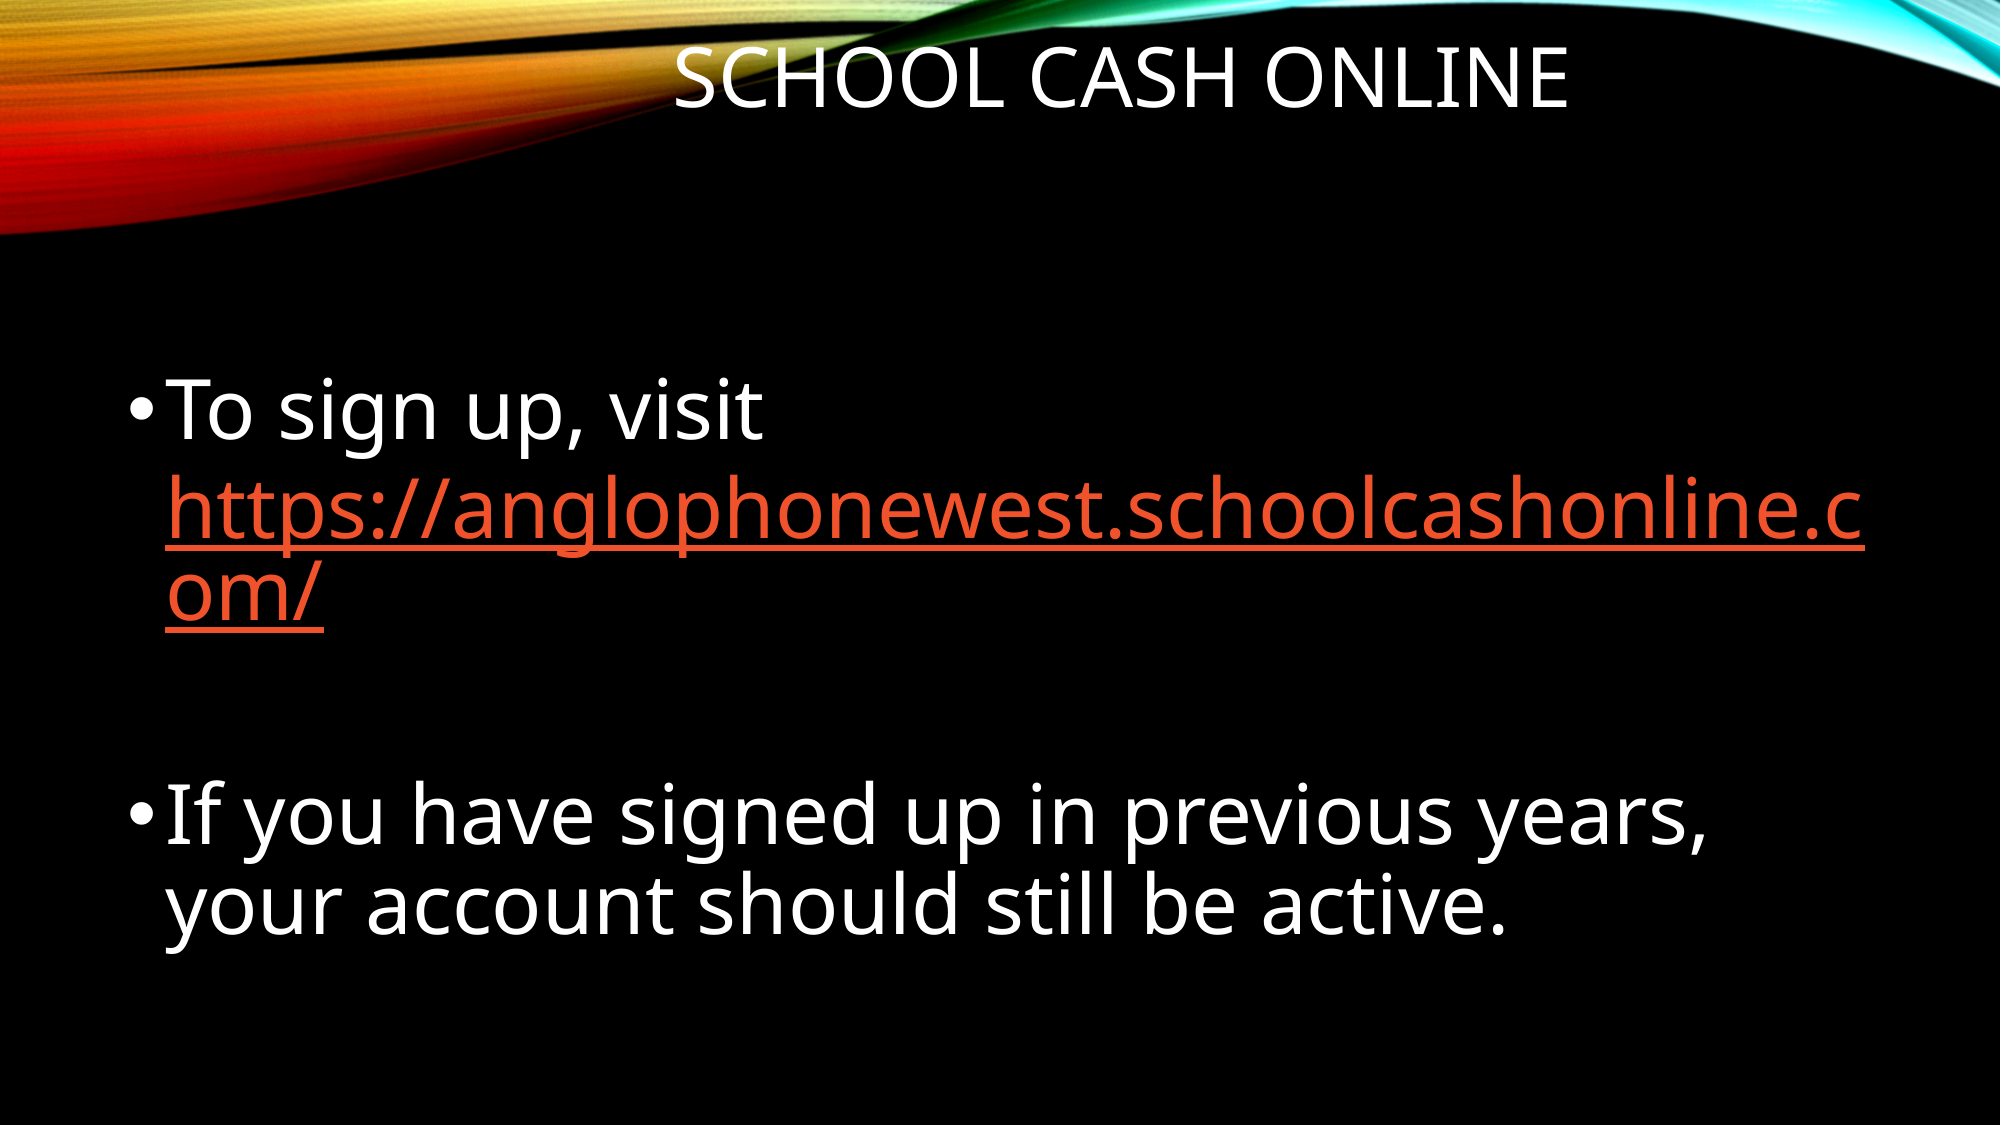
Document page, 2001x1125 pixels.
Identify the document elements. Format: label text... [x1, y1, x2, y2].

title School Cash ONline [174, 0, 1588, 161]
list To sign up, visit https://anglophonewest.schoolcashonline.com/ If you have signed up in previous years, your account should still be active. [112, 360, 1888, 1021]
picture [0, 0, 2000, 237]
